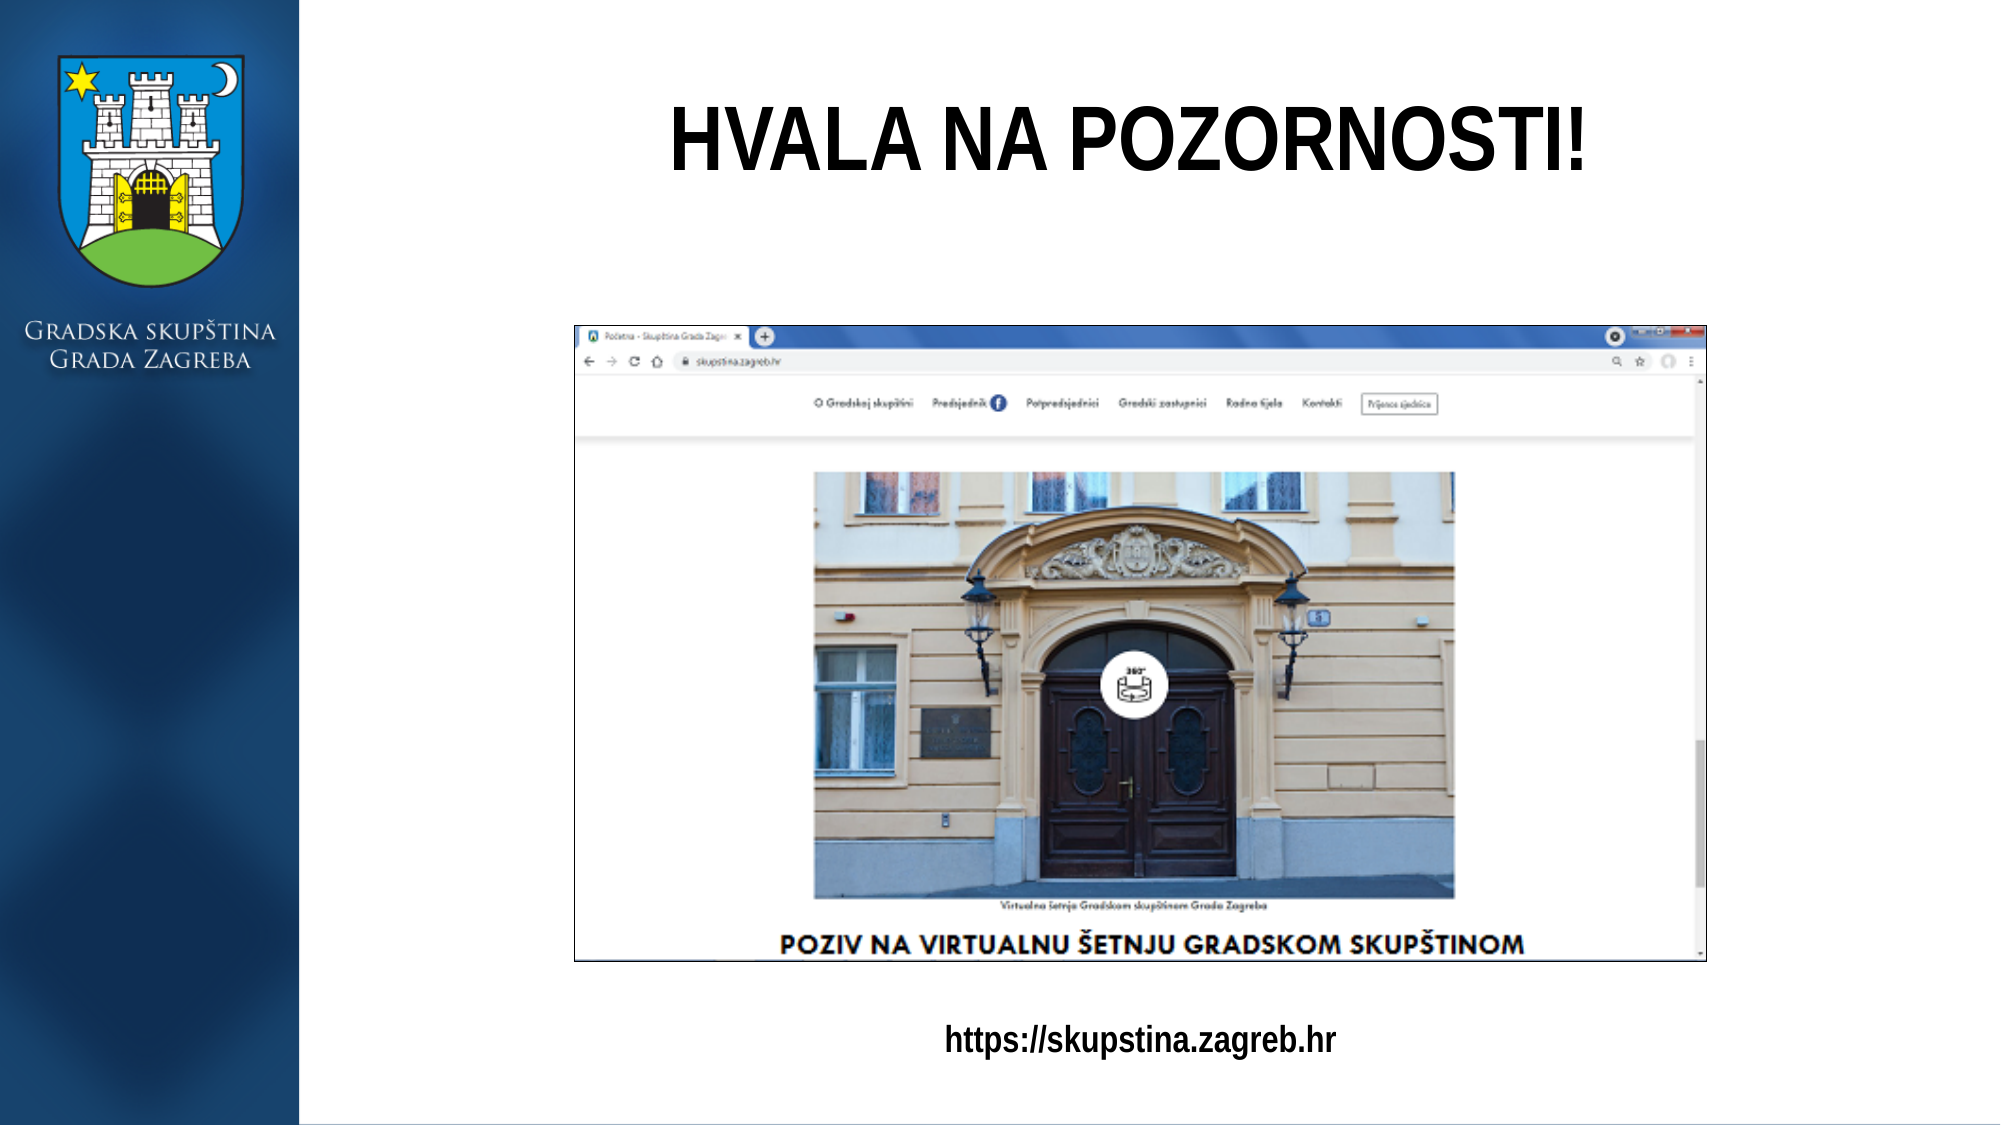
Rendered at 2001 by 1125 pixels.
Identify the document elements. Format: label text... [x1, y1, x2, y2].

title HVALA NA POZORNOSTI! [398, 32, 1863, 250]
picture [0, 0, 2001, 1125]
text_box https://skupstina.zagreb.hr [927, 1007, 1354, 1067]
